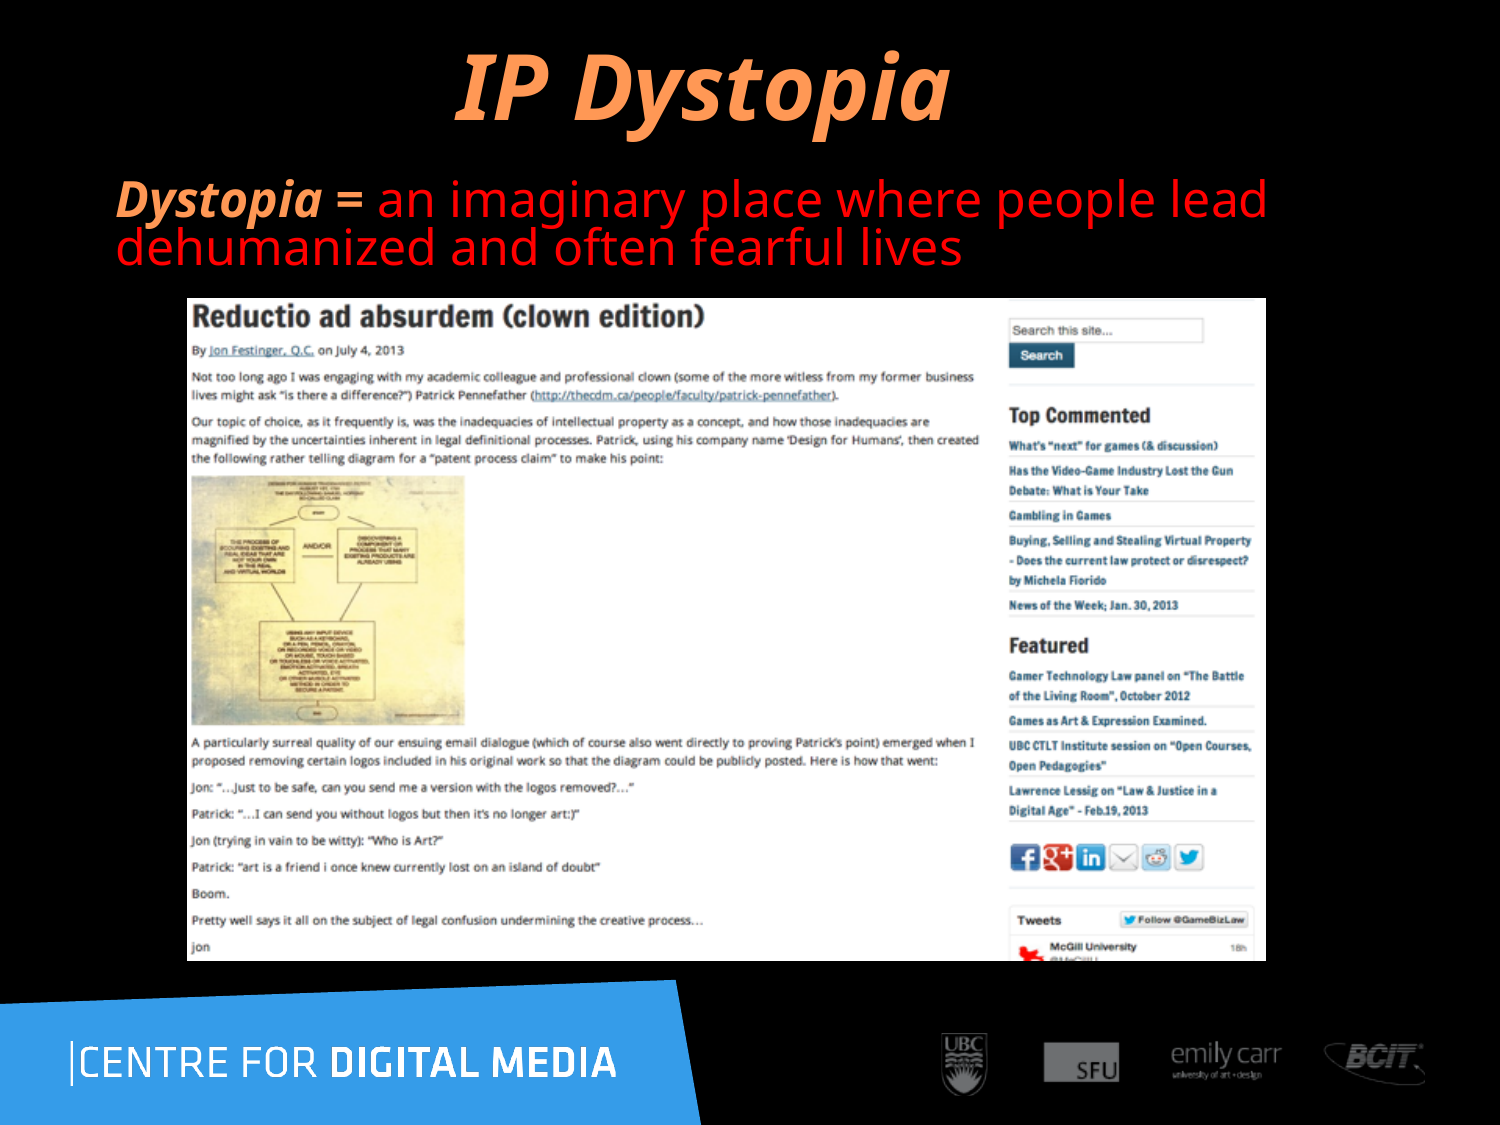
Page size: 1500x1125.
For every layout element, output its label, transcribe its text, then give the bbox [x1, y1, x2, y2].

picture [178, 297, 1267, 961]
title IP Dystopia [75, 0, 1425, 167]
list Dystopia = an imaginary place where people lead dehumanized and often fearful lives [103, 166, 1425, 940]
